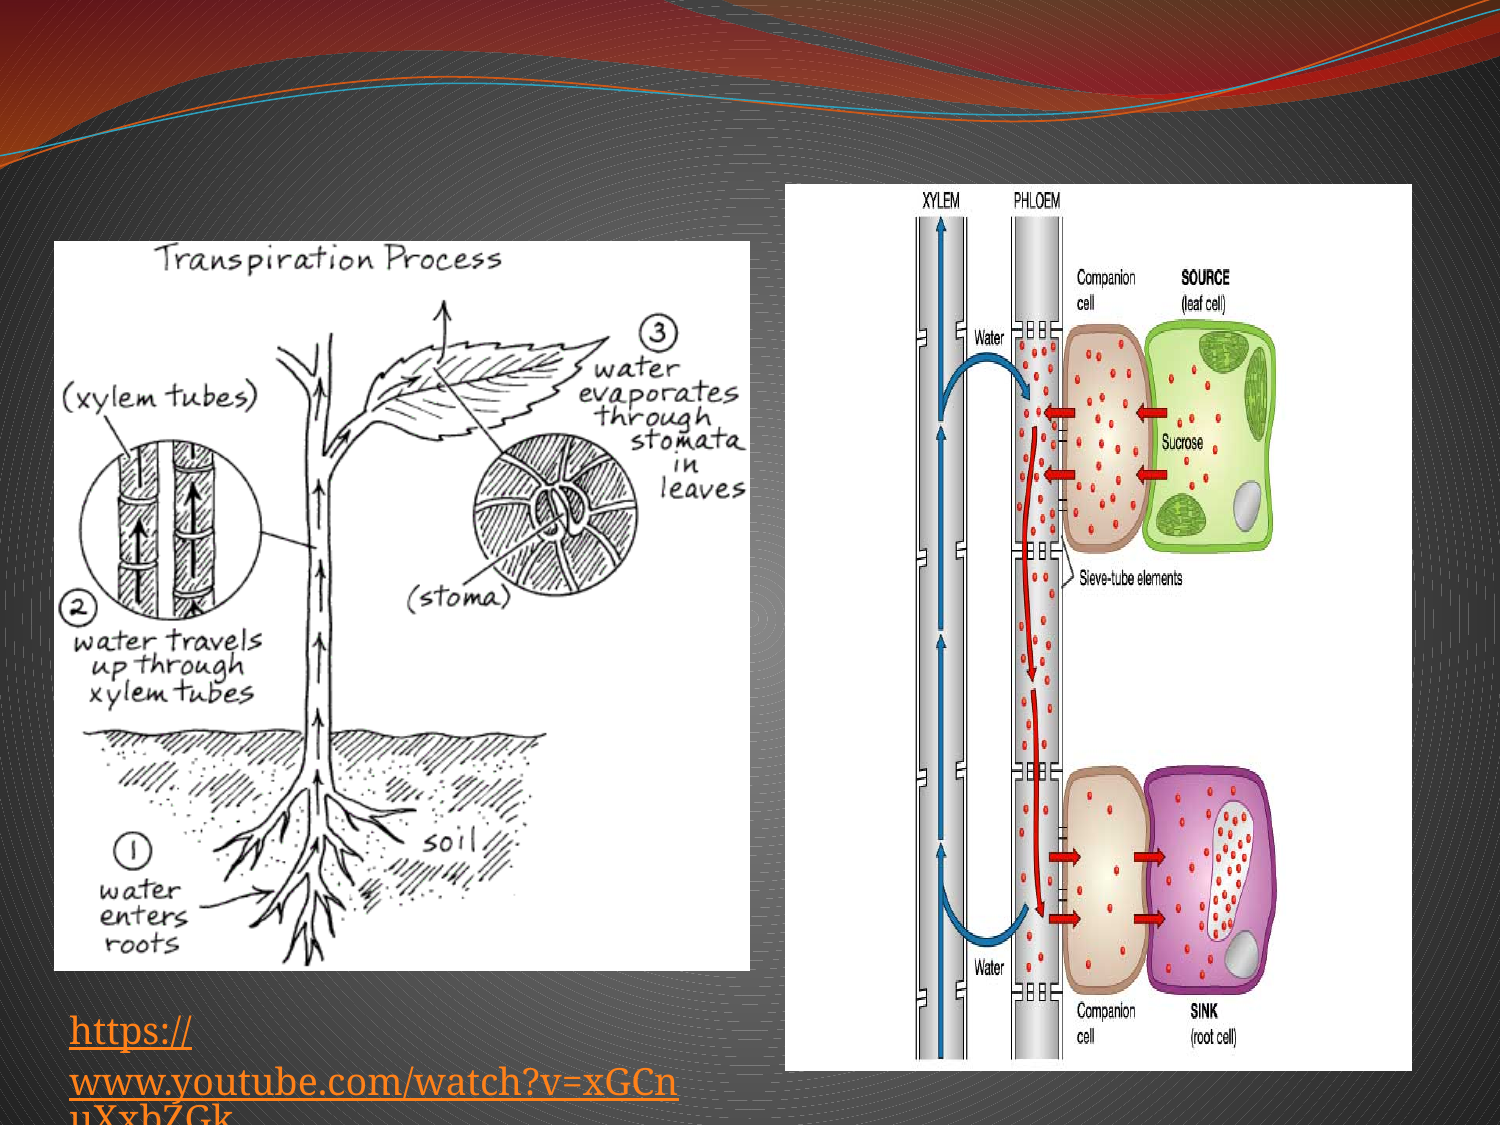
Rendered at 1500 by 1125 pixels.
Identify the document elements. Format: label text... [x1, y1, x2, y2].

text_box [0, 160, 1500, 247]
picture [785, 184, 1412, 1071]
text_box https://www.youtube.com/watch?v=xGCnuXxbZGk [54, 999, 715, 1125]
picture [54, 240, 751, 972]
